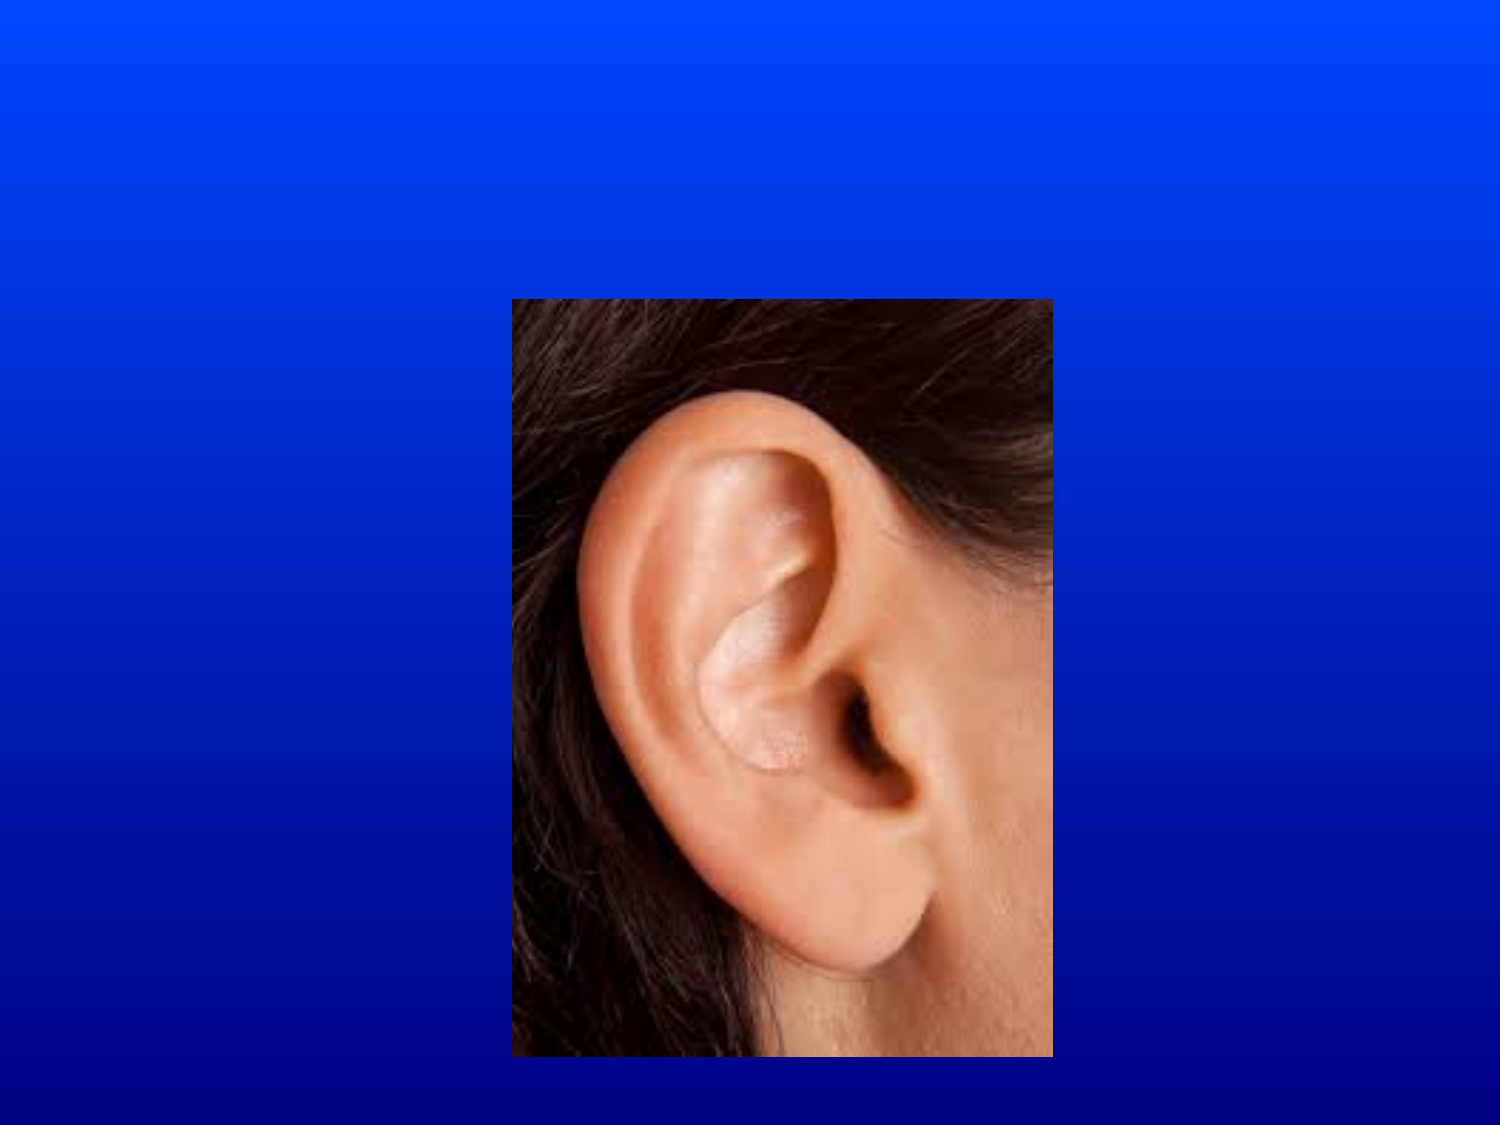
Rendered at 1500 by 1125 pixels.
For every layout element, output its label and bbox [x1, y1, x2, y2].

list [512, 299, 1053, 1057]
